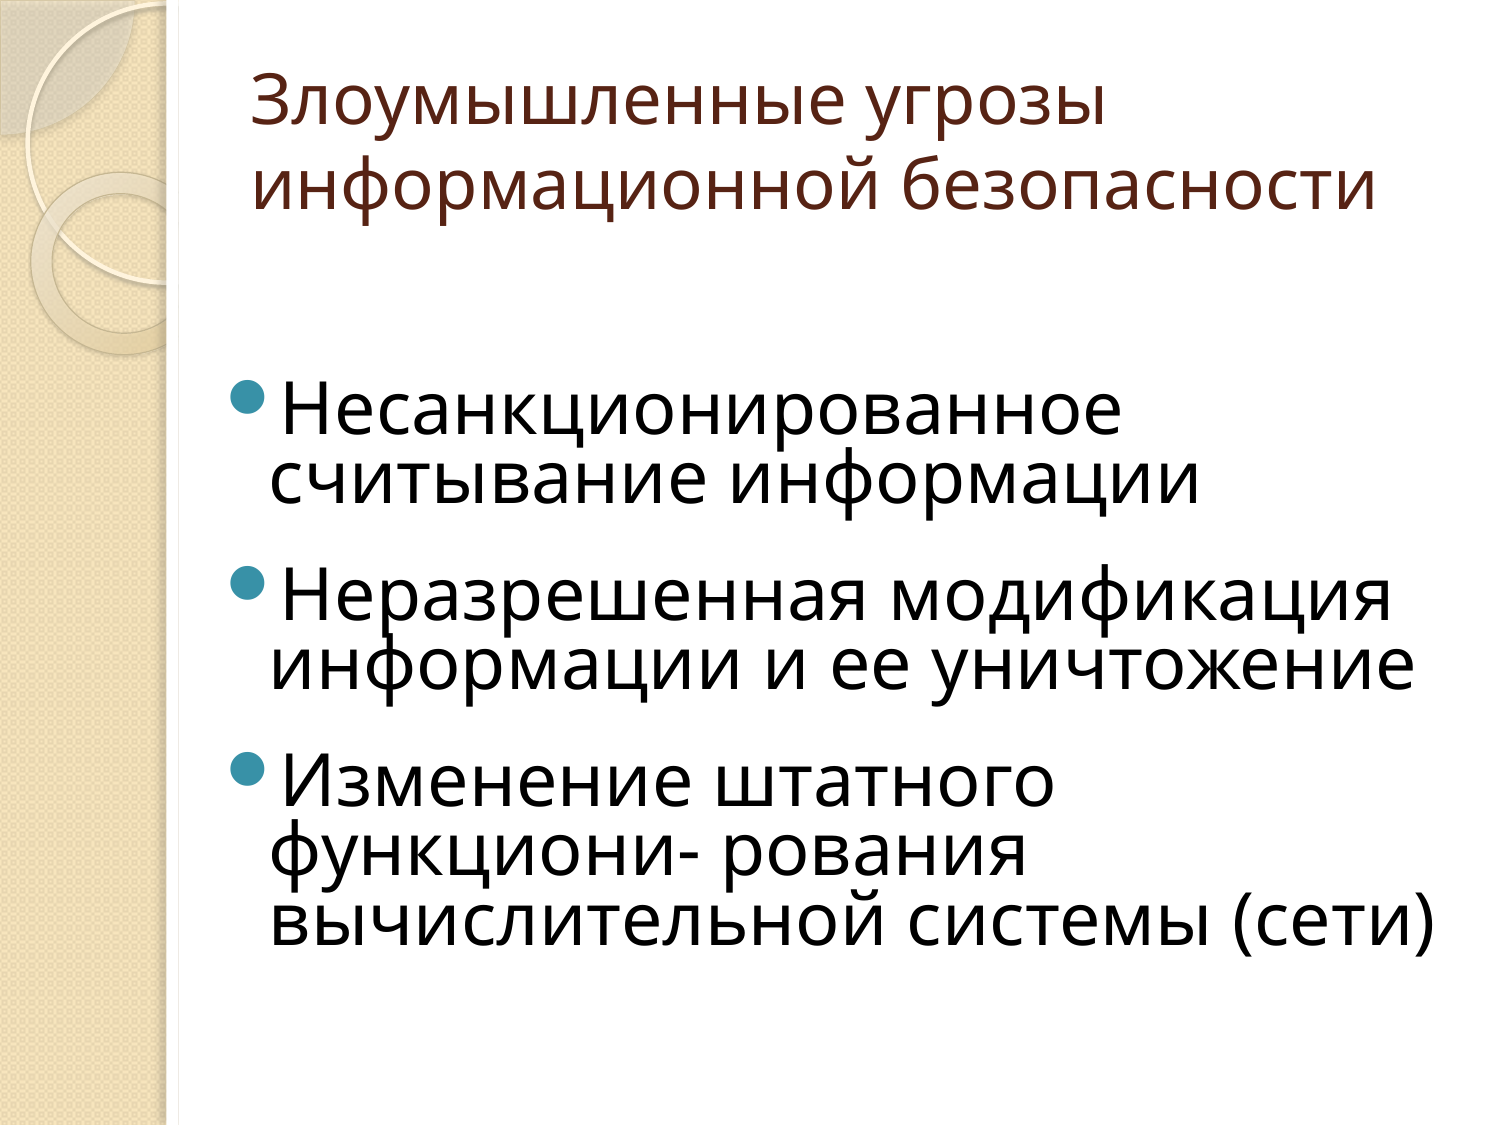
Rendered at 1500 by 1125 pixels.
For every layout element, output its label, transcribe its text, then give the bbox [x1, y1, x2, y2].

list Несанкционированное считывание информации Неразрешенная модификация информации и ее уничтожение Изменение штатного функциони- рования вычислительной системы (сети) [198, 371, 1466, 1025]
title Злоумышленные угрозы информационной безопасности [235, 45, 1466, 233]
